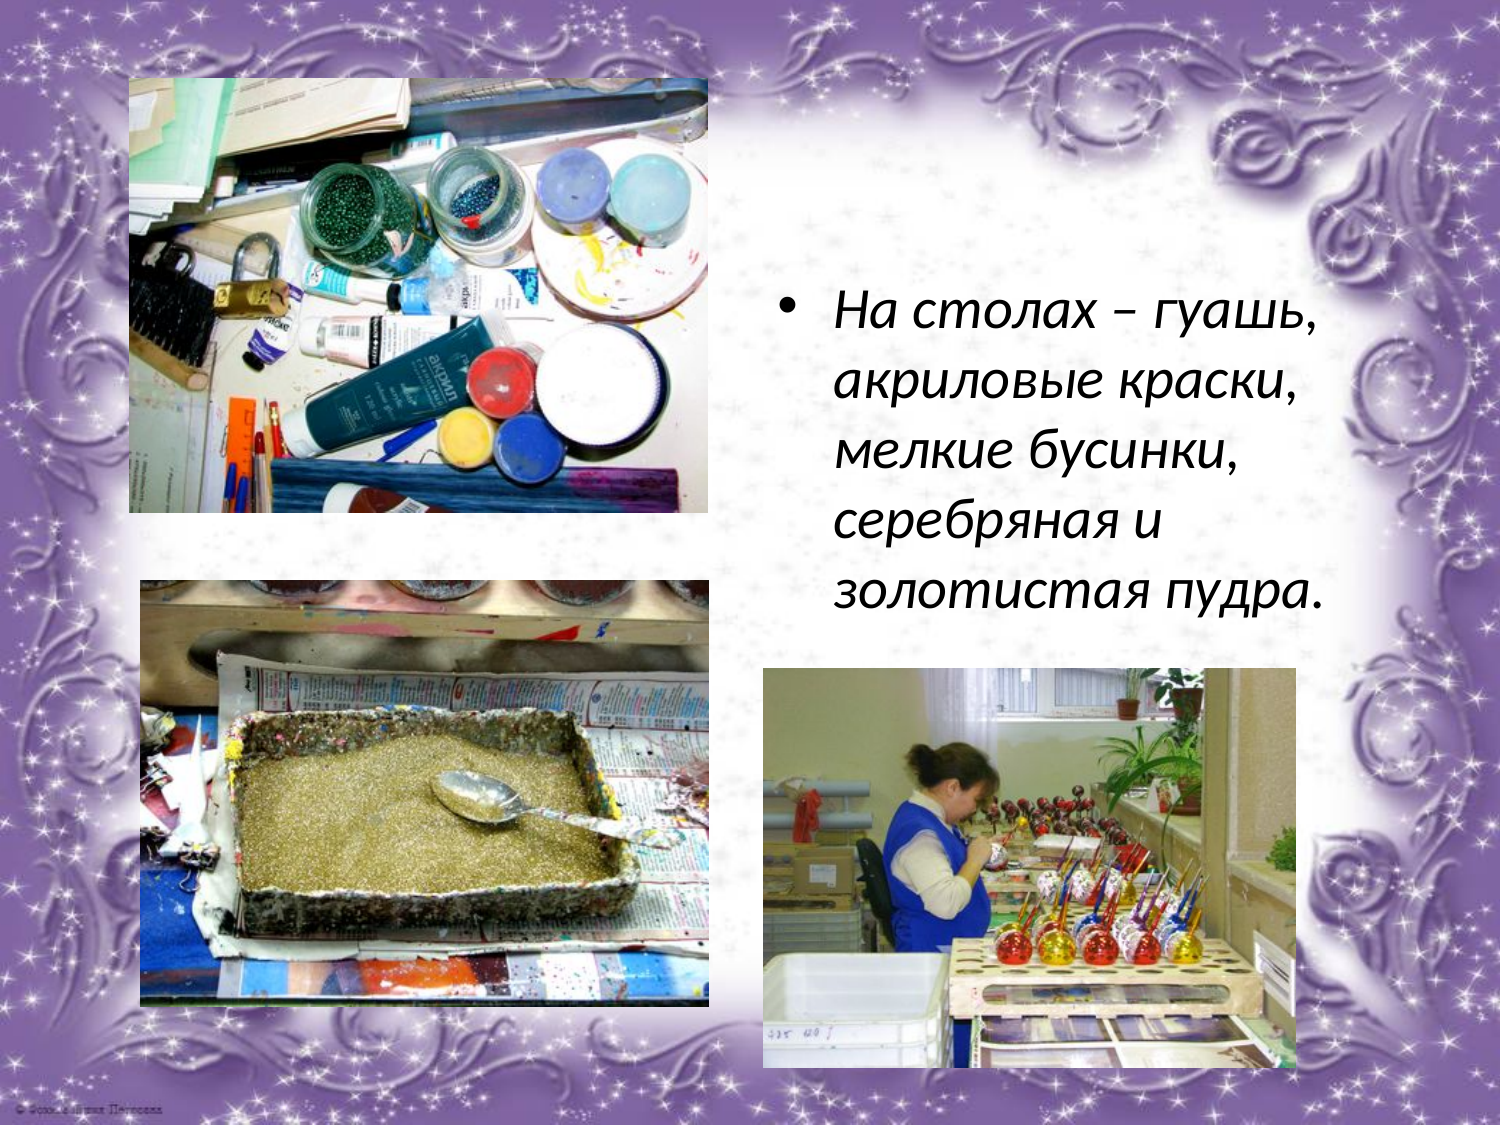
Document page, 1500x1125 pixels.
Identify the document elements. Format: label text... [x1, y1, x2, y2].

text_box На столах – гуашь, акриловые краски, мелкие бусинки, серебряная и золотистая пудра. [762, 262, 1425, 1005]
picture [0, 0, 1500, 1125]
